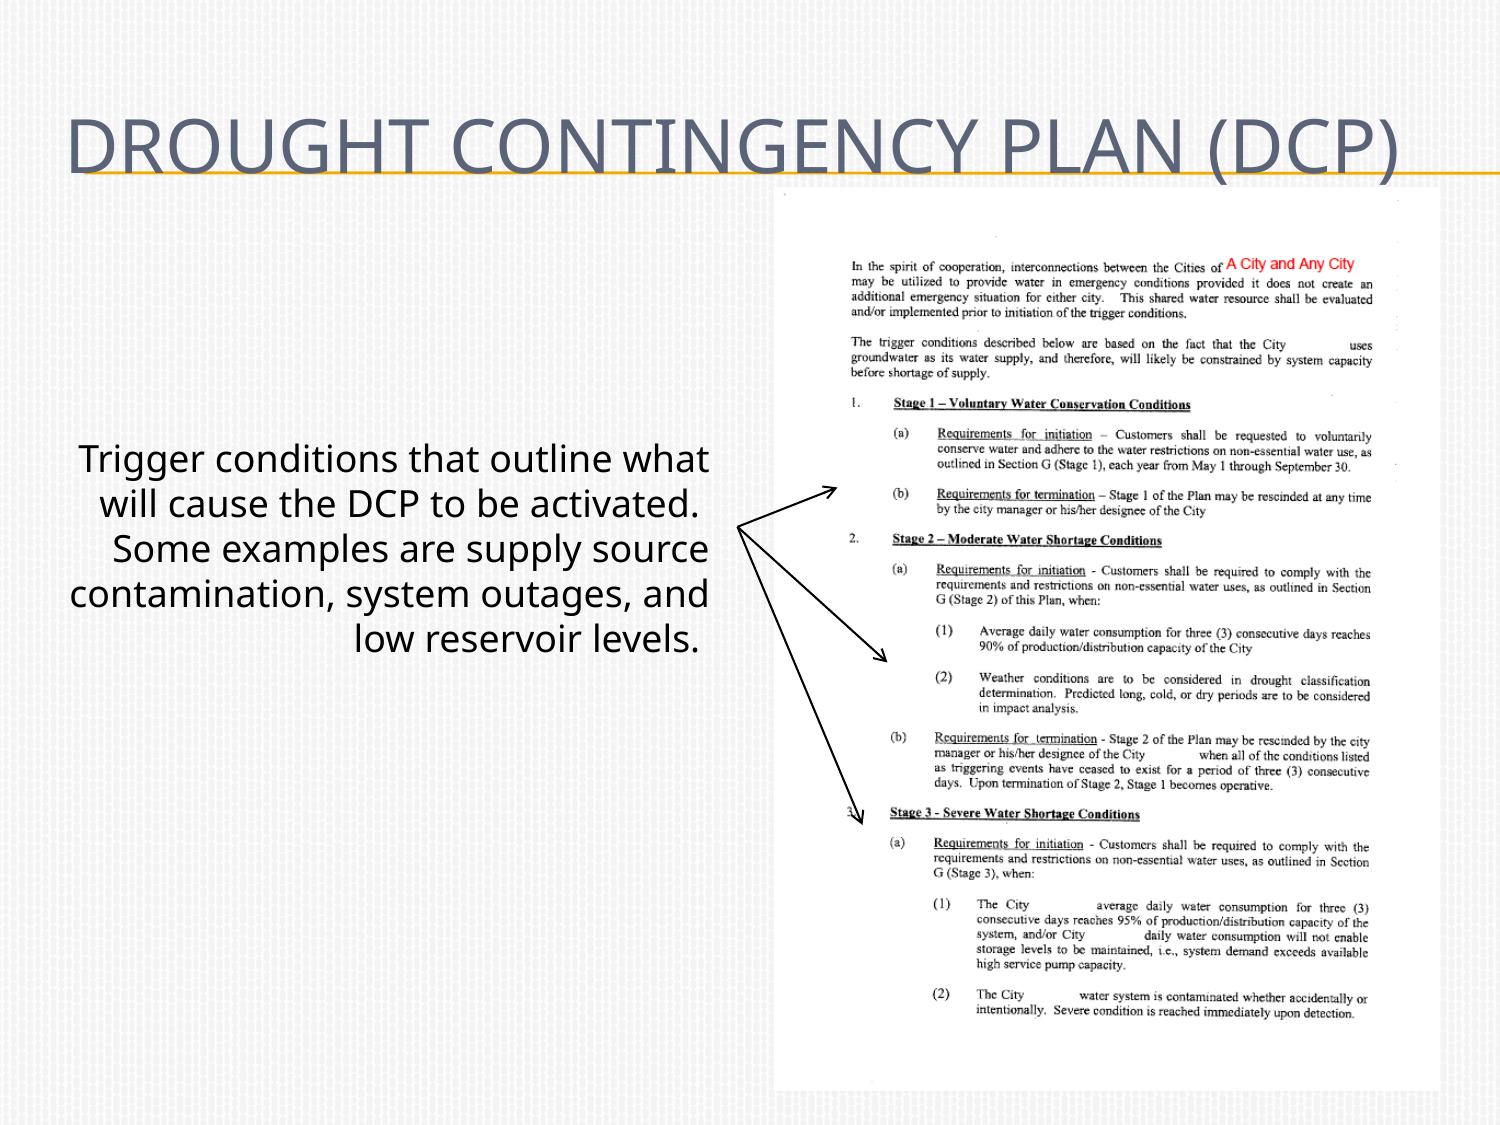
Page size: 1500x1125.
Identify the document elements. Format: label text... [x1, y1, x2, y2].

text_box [863, 526, 888, 663]
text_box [737, 487, 838, 524]
picture [774, 187, 1439, 1091]
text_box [737, 526, 863, 826]
title Drought contingency plan (DCP) [49, 75, 1475, 213]
text_box Trigger conditions that outline what will cause the DCP to be activated. Some examples are supply source contamination, system outages, and low reservoir levels. [49, 337, 725, 713]
